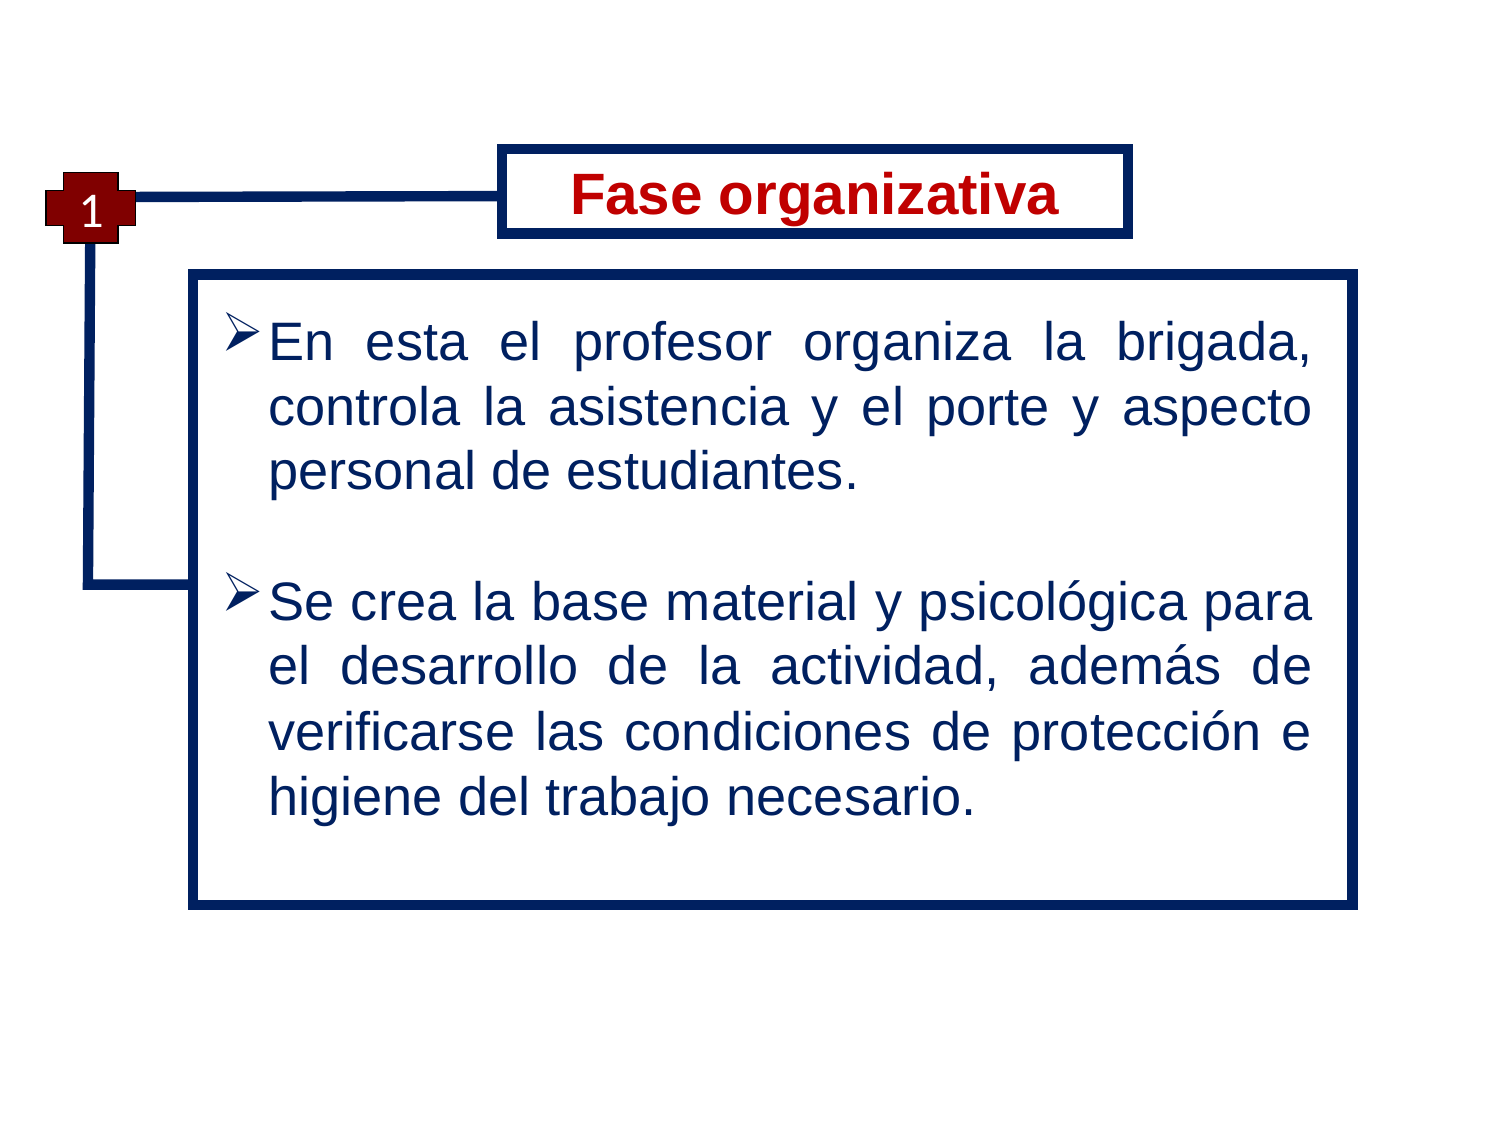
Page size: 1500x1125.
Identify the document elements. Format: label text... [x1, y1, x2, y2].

text_box Fase organizativa [501, 148, 1128, 234]
text_box 1 [46, 172, 136, 244]
text_box [87, 244, 1353, 905]
